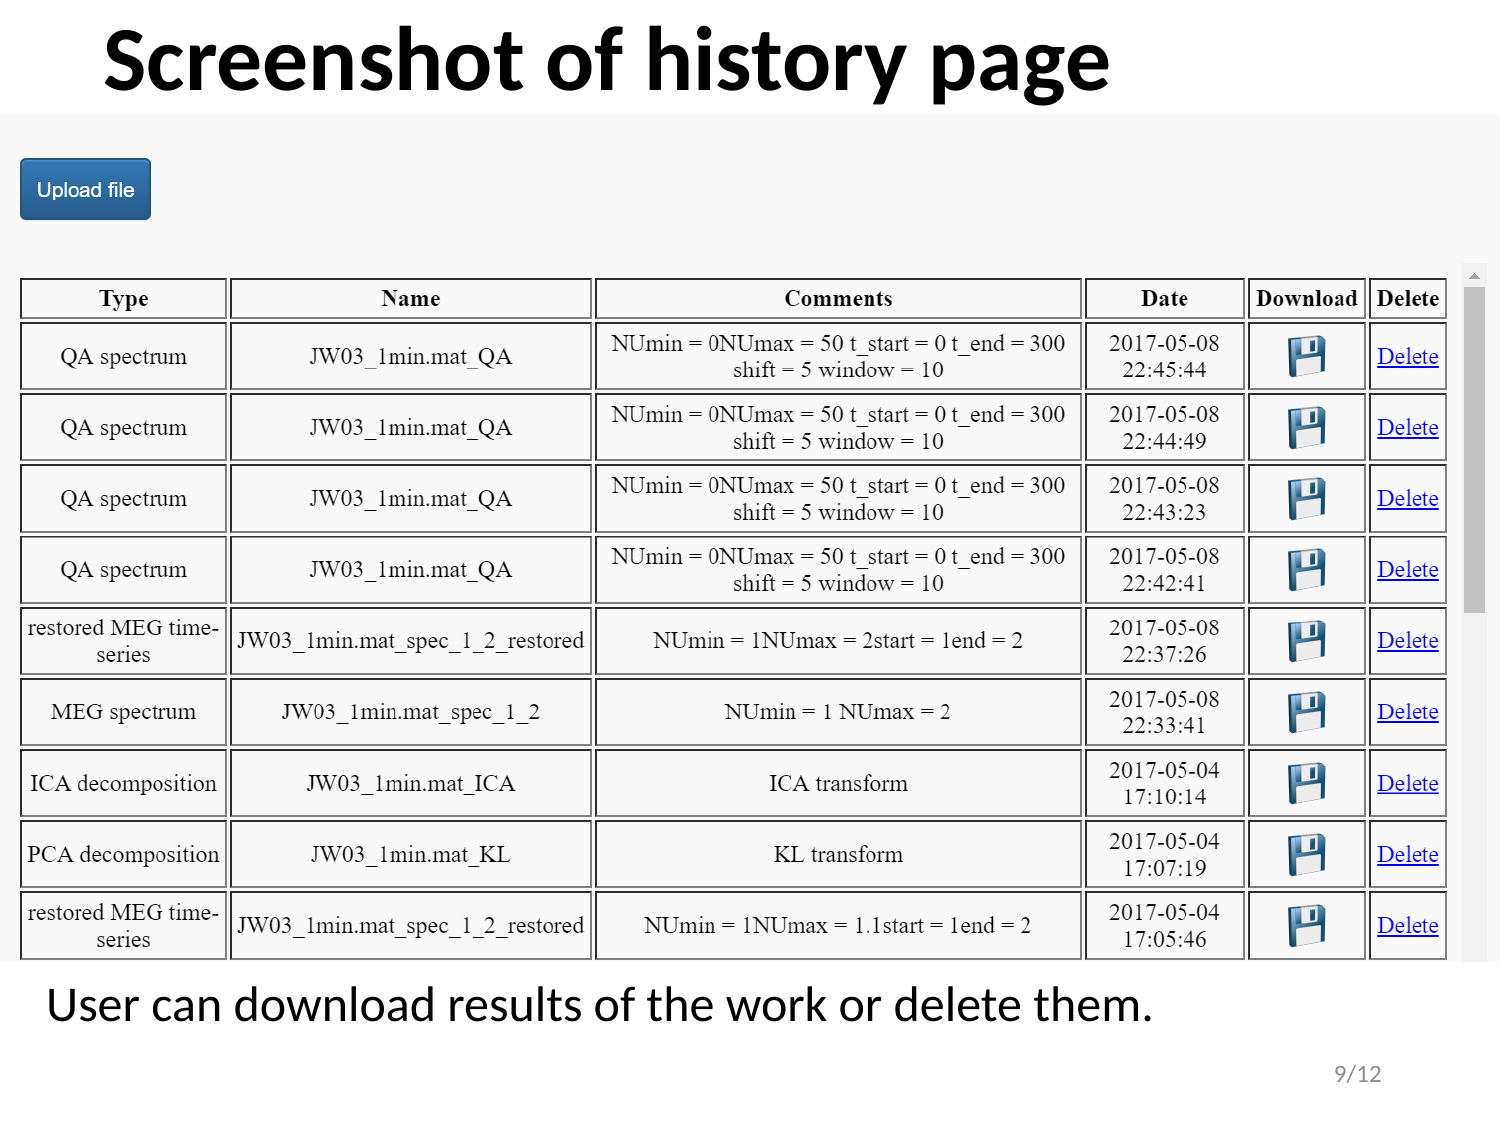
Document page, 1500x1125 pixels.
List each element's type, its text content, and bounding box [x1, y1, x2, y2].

title Screenshot of history page [88, 1, 1439, 114]
text_box User can download results of the work or delete them. [31, 964, 1438, 1040]
slide_number 9/12 [1059, 1042, 1397, 1103]
picture [0, 114, 1500, 962]
